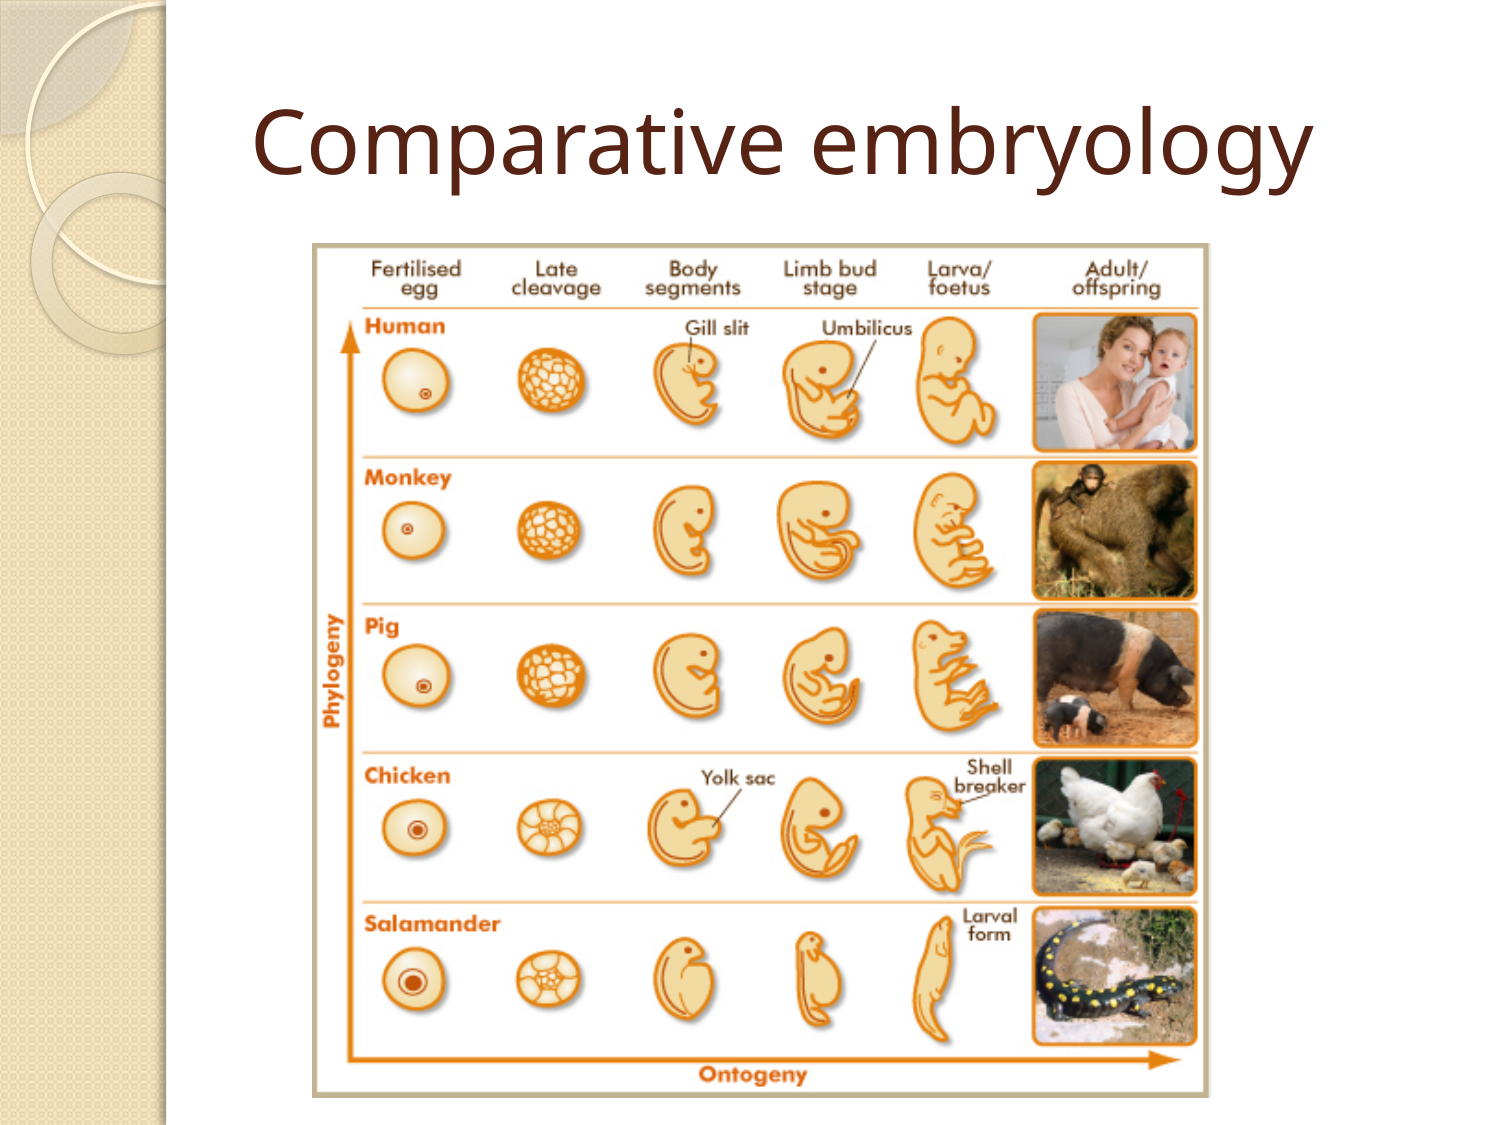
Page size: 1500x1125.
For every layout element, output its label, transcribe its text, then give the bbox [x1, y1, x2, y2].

title Comparative embryology [235, 45, 1466, 233]
picture [312, 243, 1211, 1098]
